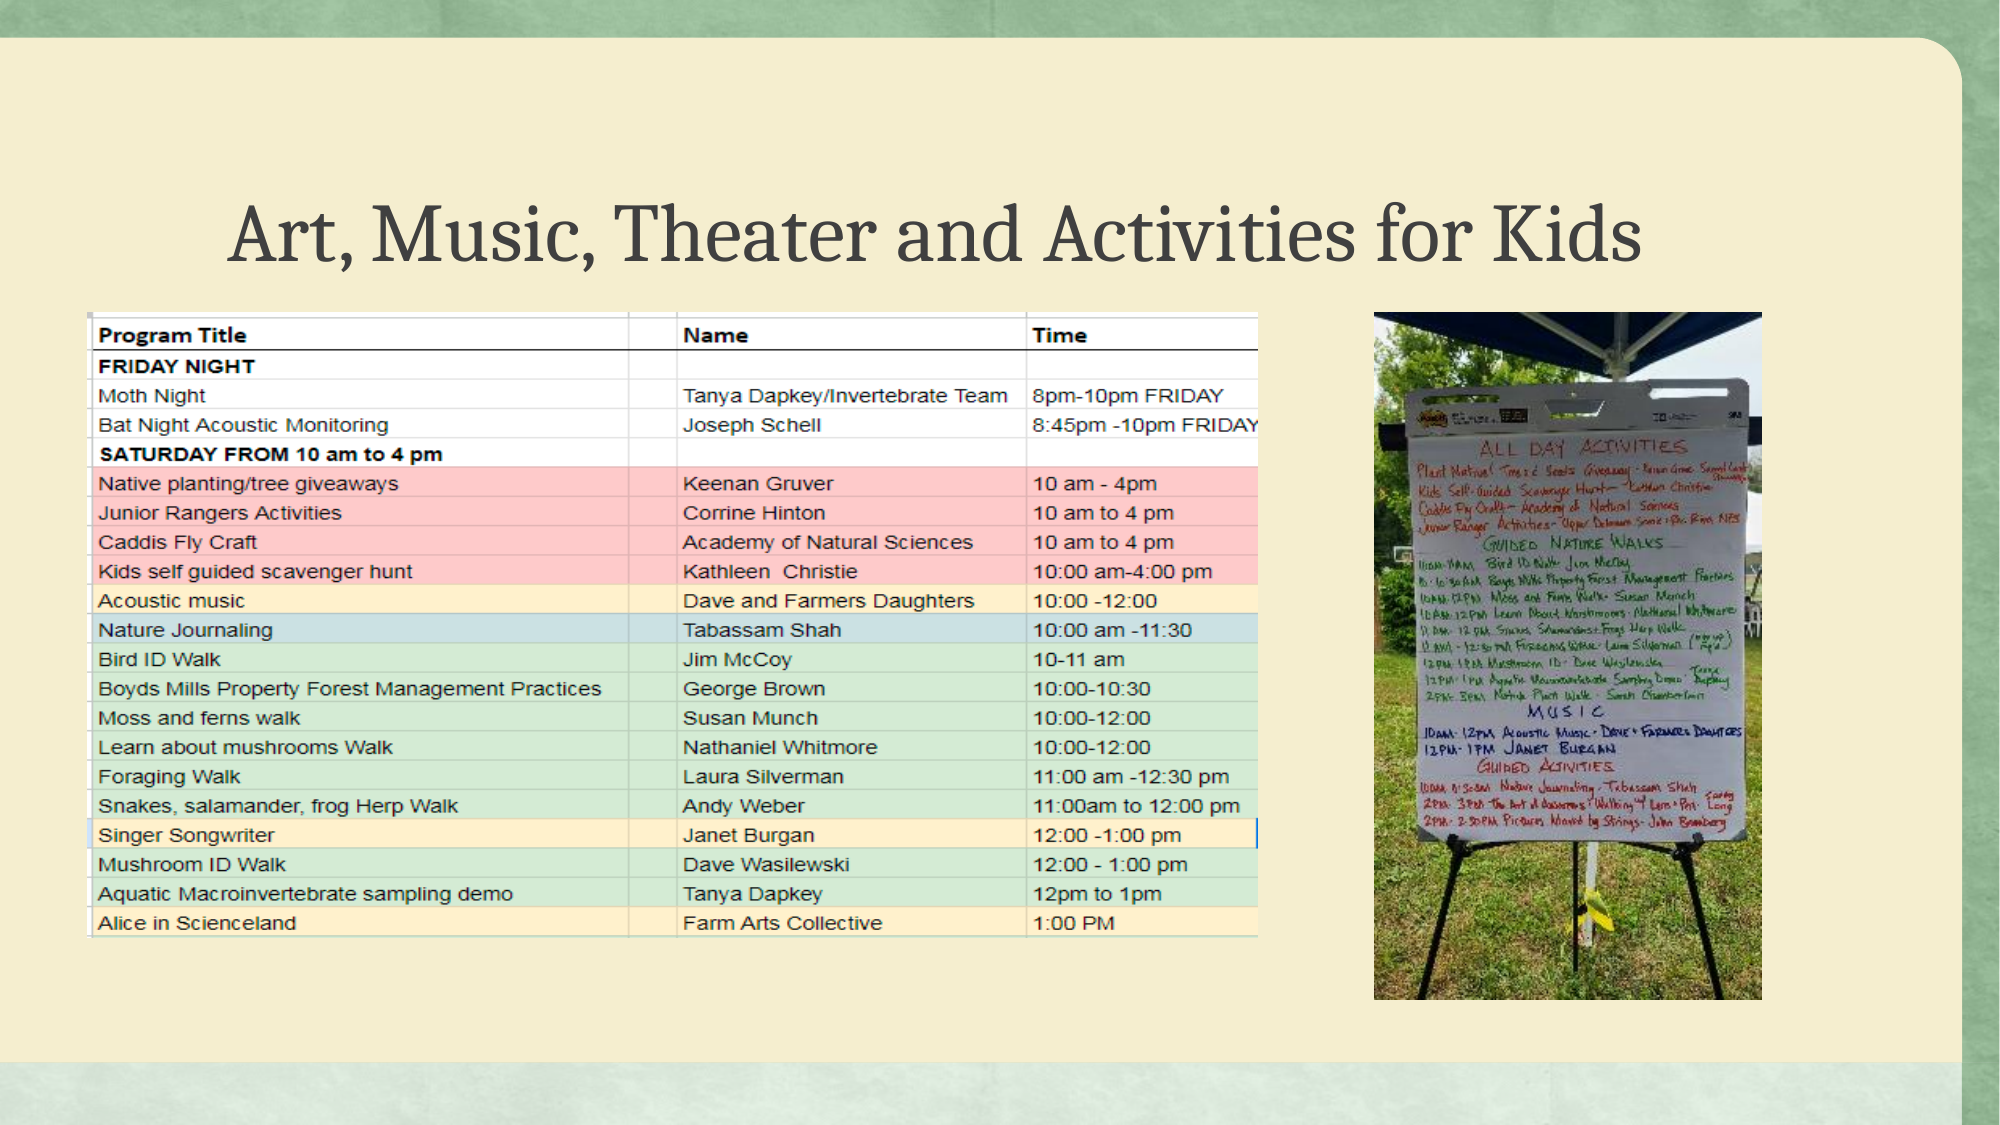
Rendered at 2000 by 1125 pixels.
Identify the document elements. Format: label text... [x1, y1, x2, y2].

title Art, Music, Theater and Activities for Kids [212, 92, 1788, 288]
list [1374, 311, 1762, 1001]
picture [86, 311, 1259, 938]
